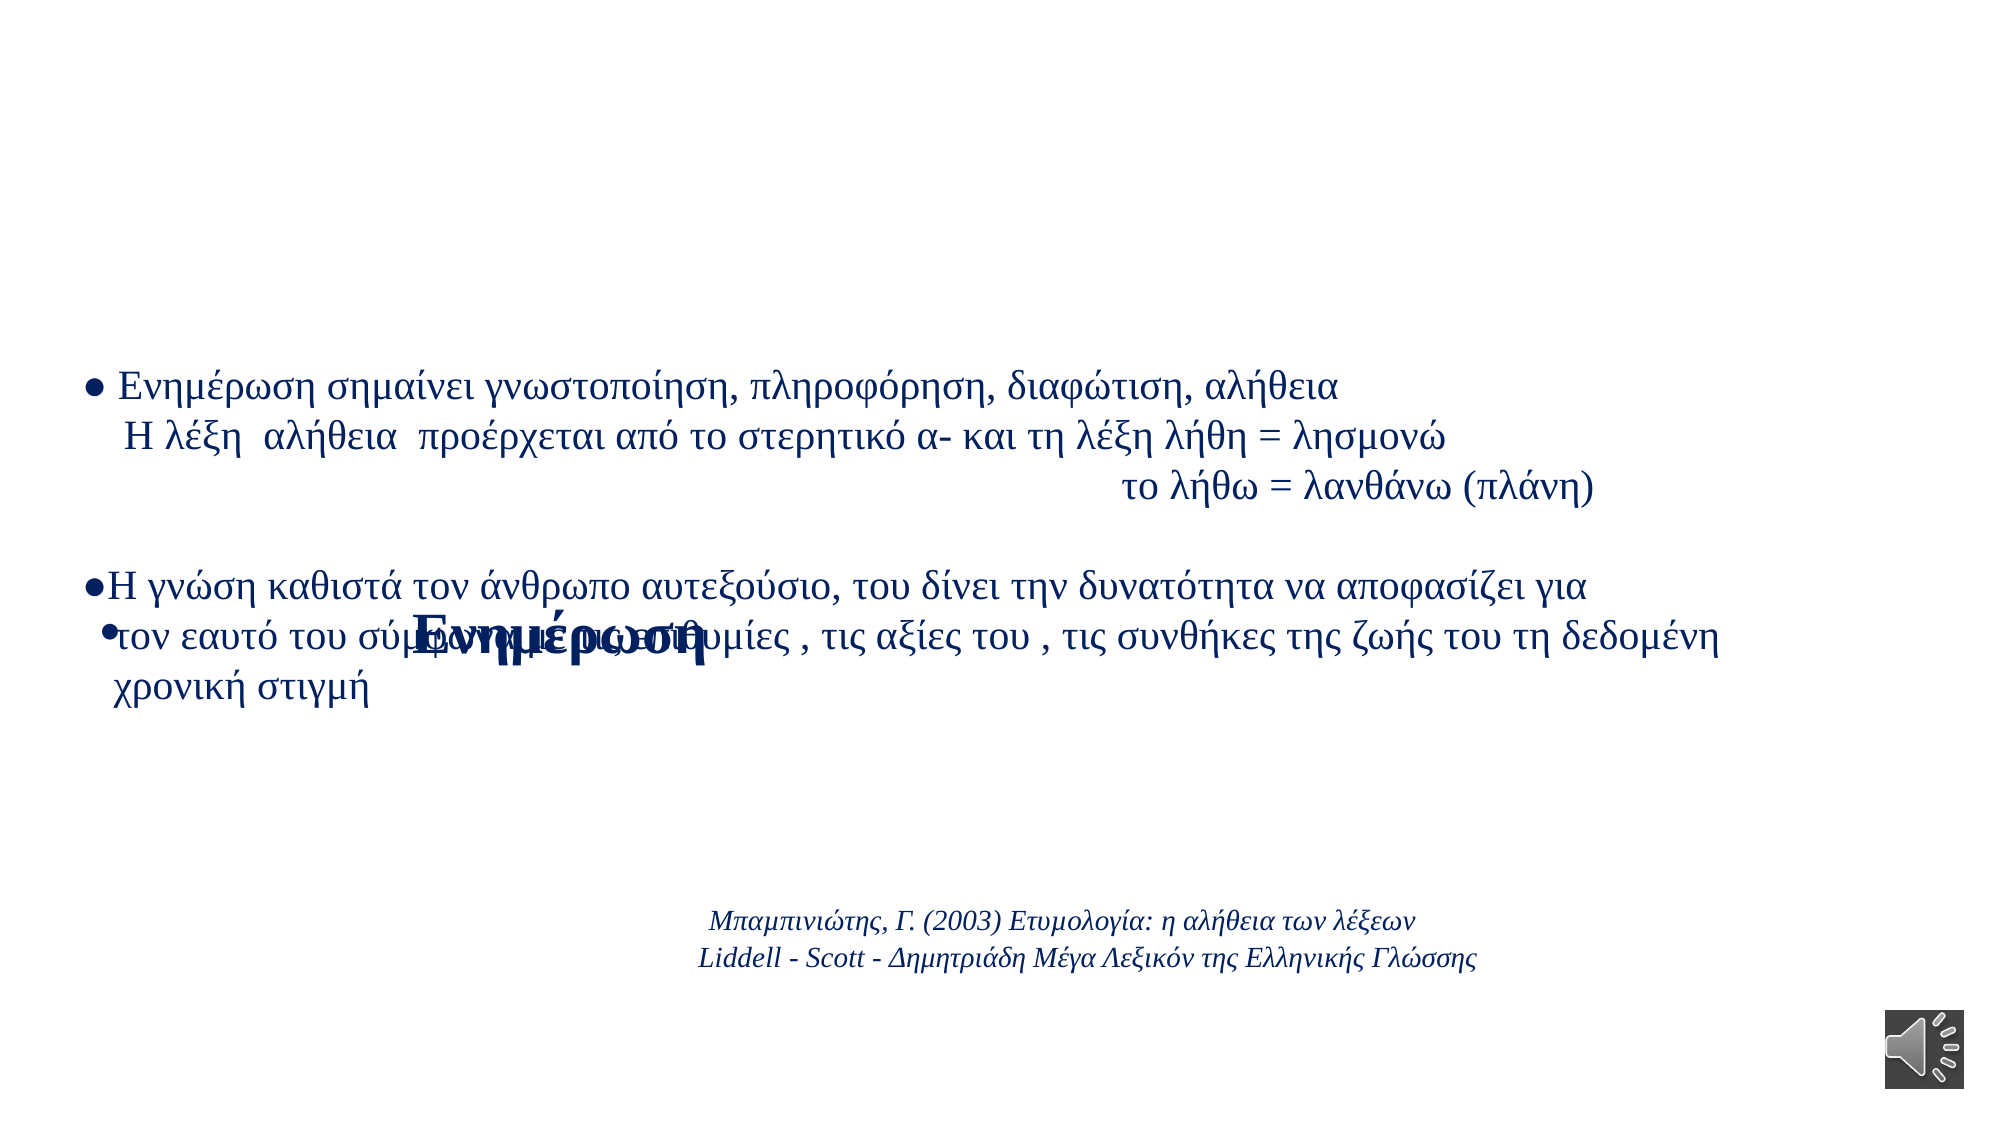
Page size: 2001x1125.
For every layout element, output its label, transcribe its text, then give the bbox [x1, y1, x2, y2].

picture [1884, 1009, 1965, 1090]
subtitle Ενημέρωση [99, 263, 1900, 916]
text_box ● Ενημέρωση σημαίνει γνωστοποίηση, πληροφόρηση, διαφώτιση, αλήθεια Η λέξη αλήθεια προέρχεται από το στερητικό α- και τη λέξη λήθη = λησμονώ το λήθω = λανθάνω (πλάνη) ●Η γνώση καθιστά τον άνθρωπο αυτεξούσιο, του δίνει την δυνατότητα να αποφασίζει για τον εαυτό του σύμφωνα με τις επιθυμίες , τις αξίες του , τις συνθήκες της ζωής του τη δεδομένη χρονική στιγμή Μπαµπινιώτης, Γ. (2003) Ετυµολογία: η αλήθεια των λέξεων Liddell - Scott - Δημητριάδη Μέγα Λεξικόν της Ελληνικής Γλώσσης [67, 350, 1824, 981]
